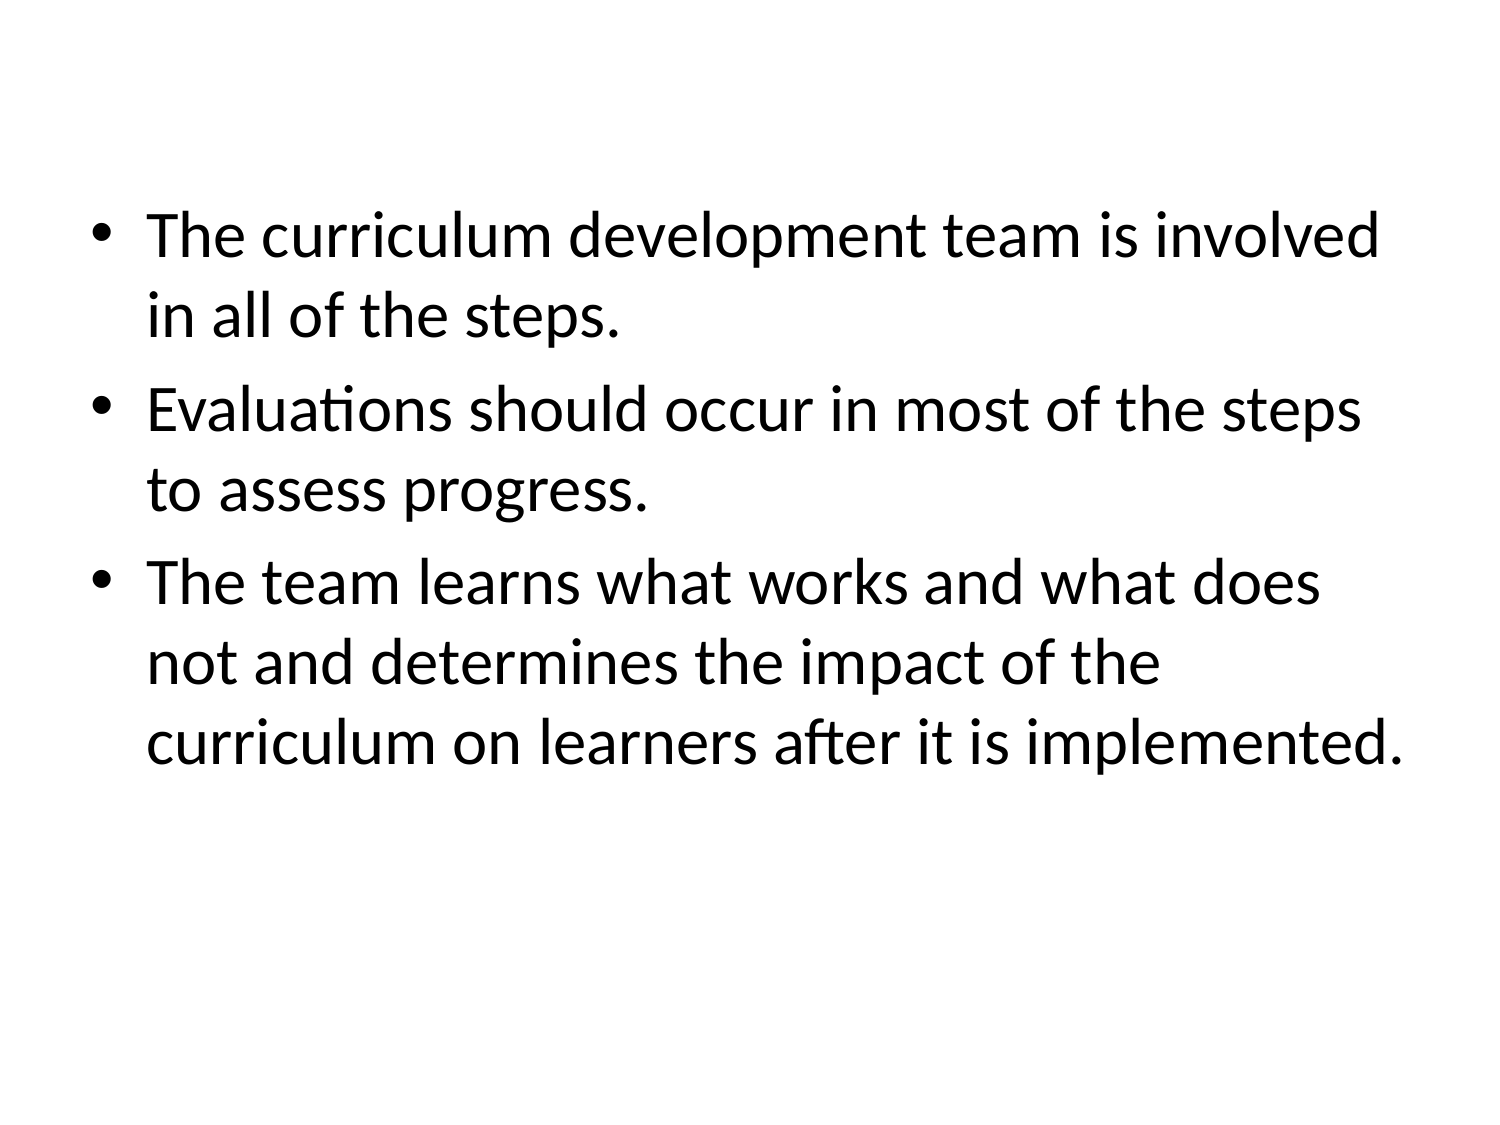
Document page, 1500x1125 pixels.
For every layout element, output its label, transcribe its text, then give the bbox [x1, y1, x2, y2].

list The curriculum development team is involved in all of the steps. Evaluations should occur in most of the steps to assess progress. The team learns what works and what does not and determines the impact of the curriculum on learners after it is imple­mented. [75, 90, 1425, 1005]
